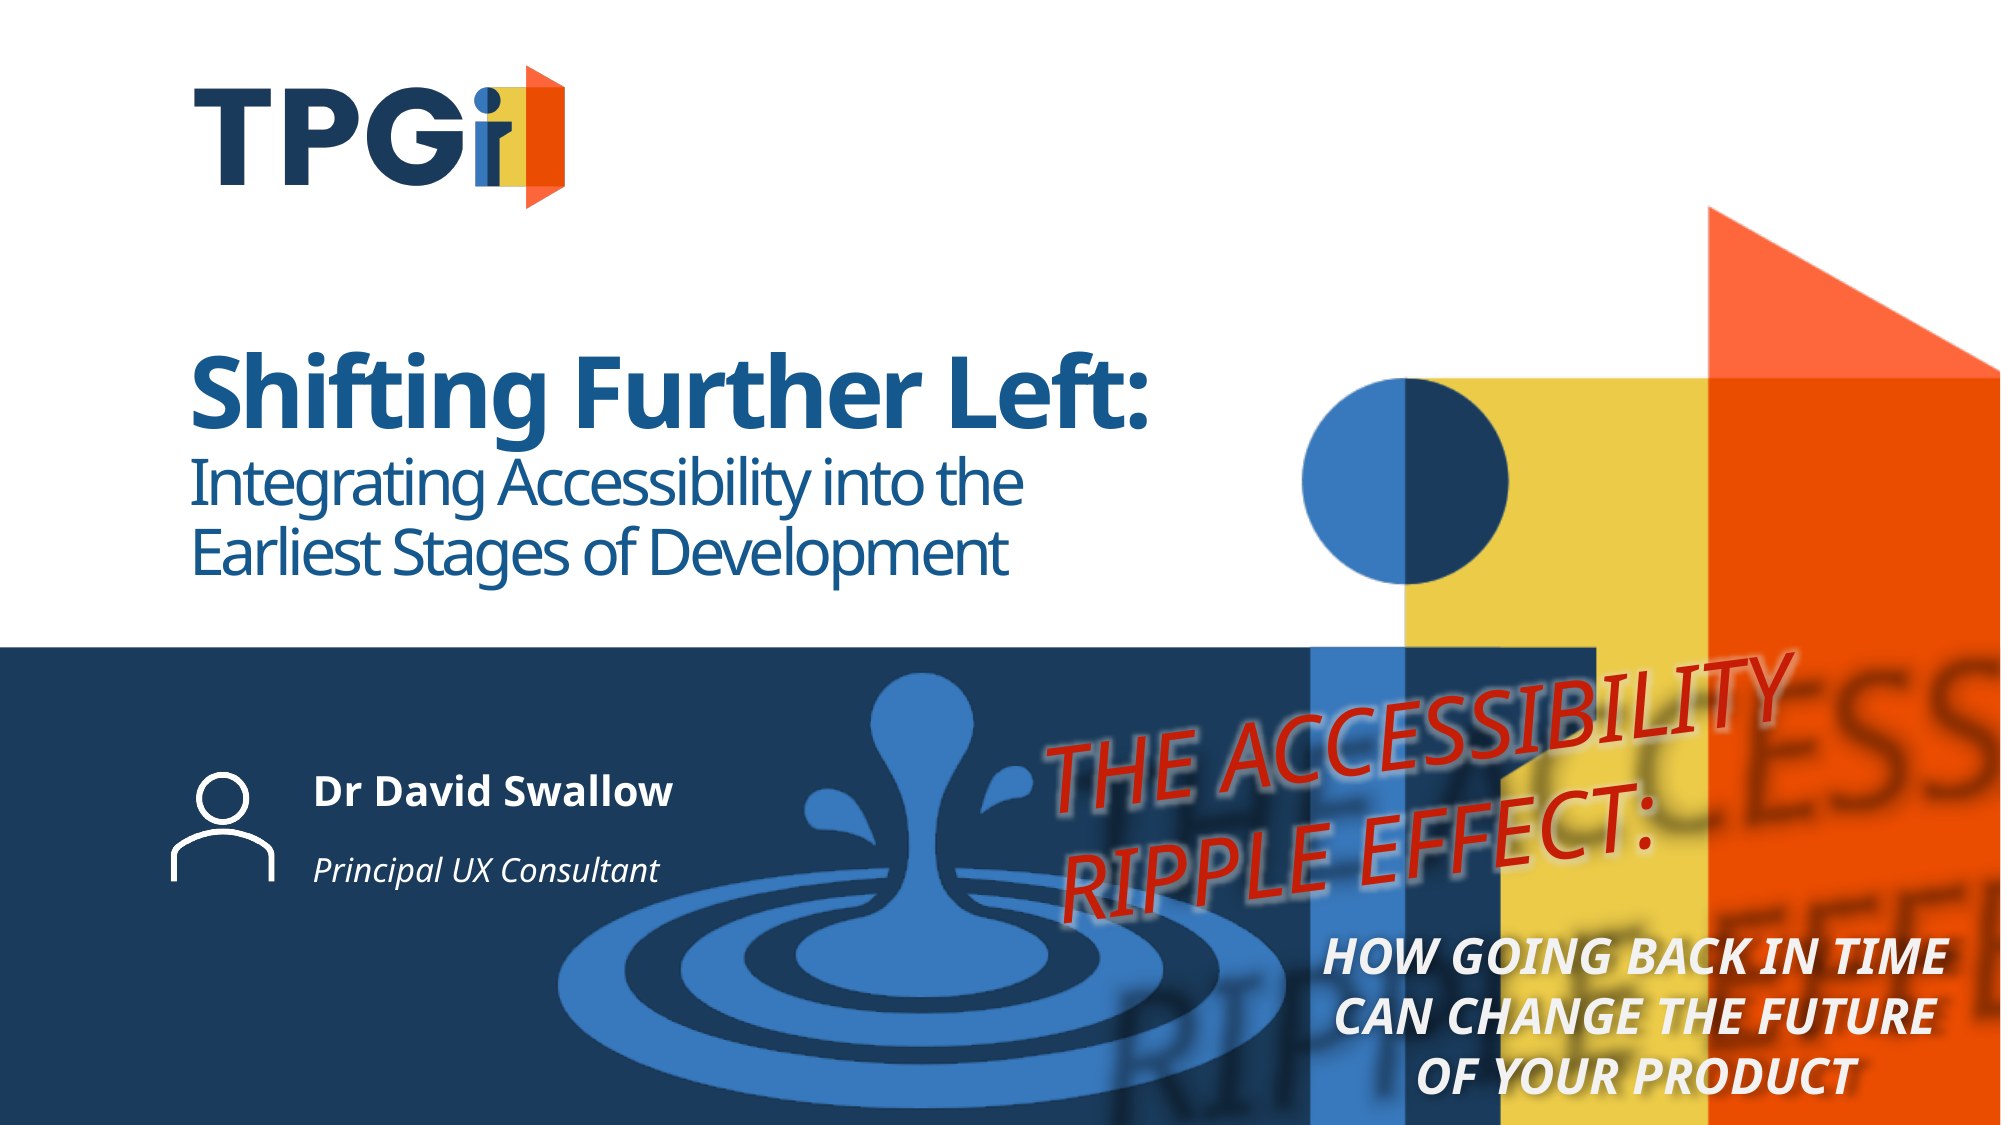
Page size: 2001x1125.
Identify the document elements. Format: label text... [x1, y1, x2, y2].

text_box HOW GOING BACK IN TIME CAN CHANGE THE FUTURE OF YOUR PRODUCT [1303, 916, 2000, 1112]
text_box THE ACCESSIBILITY RIPPLE EFFECT: [1303, 591, 2000, 908]
picture [147, 751, 298, 902]
subtitle Dr David Swallow [297, 757, 542, 819]
title Shifting Further Left: Integrating Accessibility into the Earliest Stages of Development [174, 274, 1275, 597]
picture [542, 196, 2001, 1125]
picture [194, 65, 565, 209]
list Principal UX Consultant [297, 841, 542, 912]
